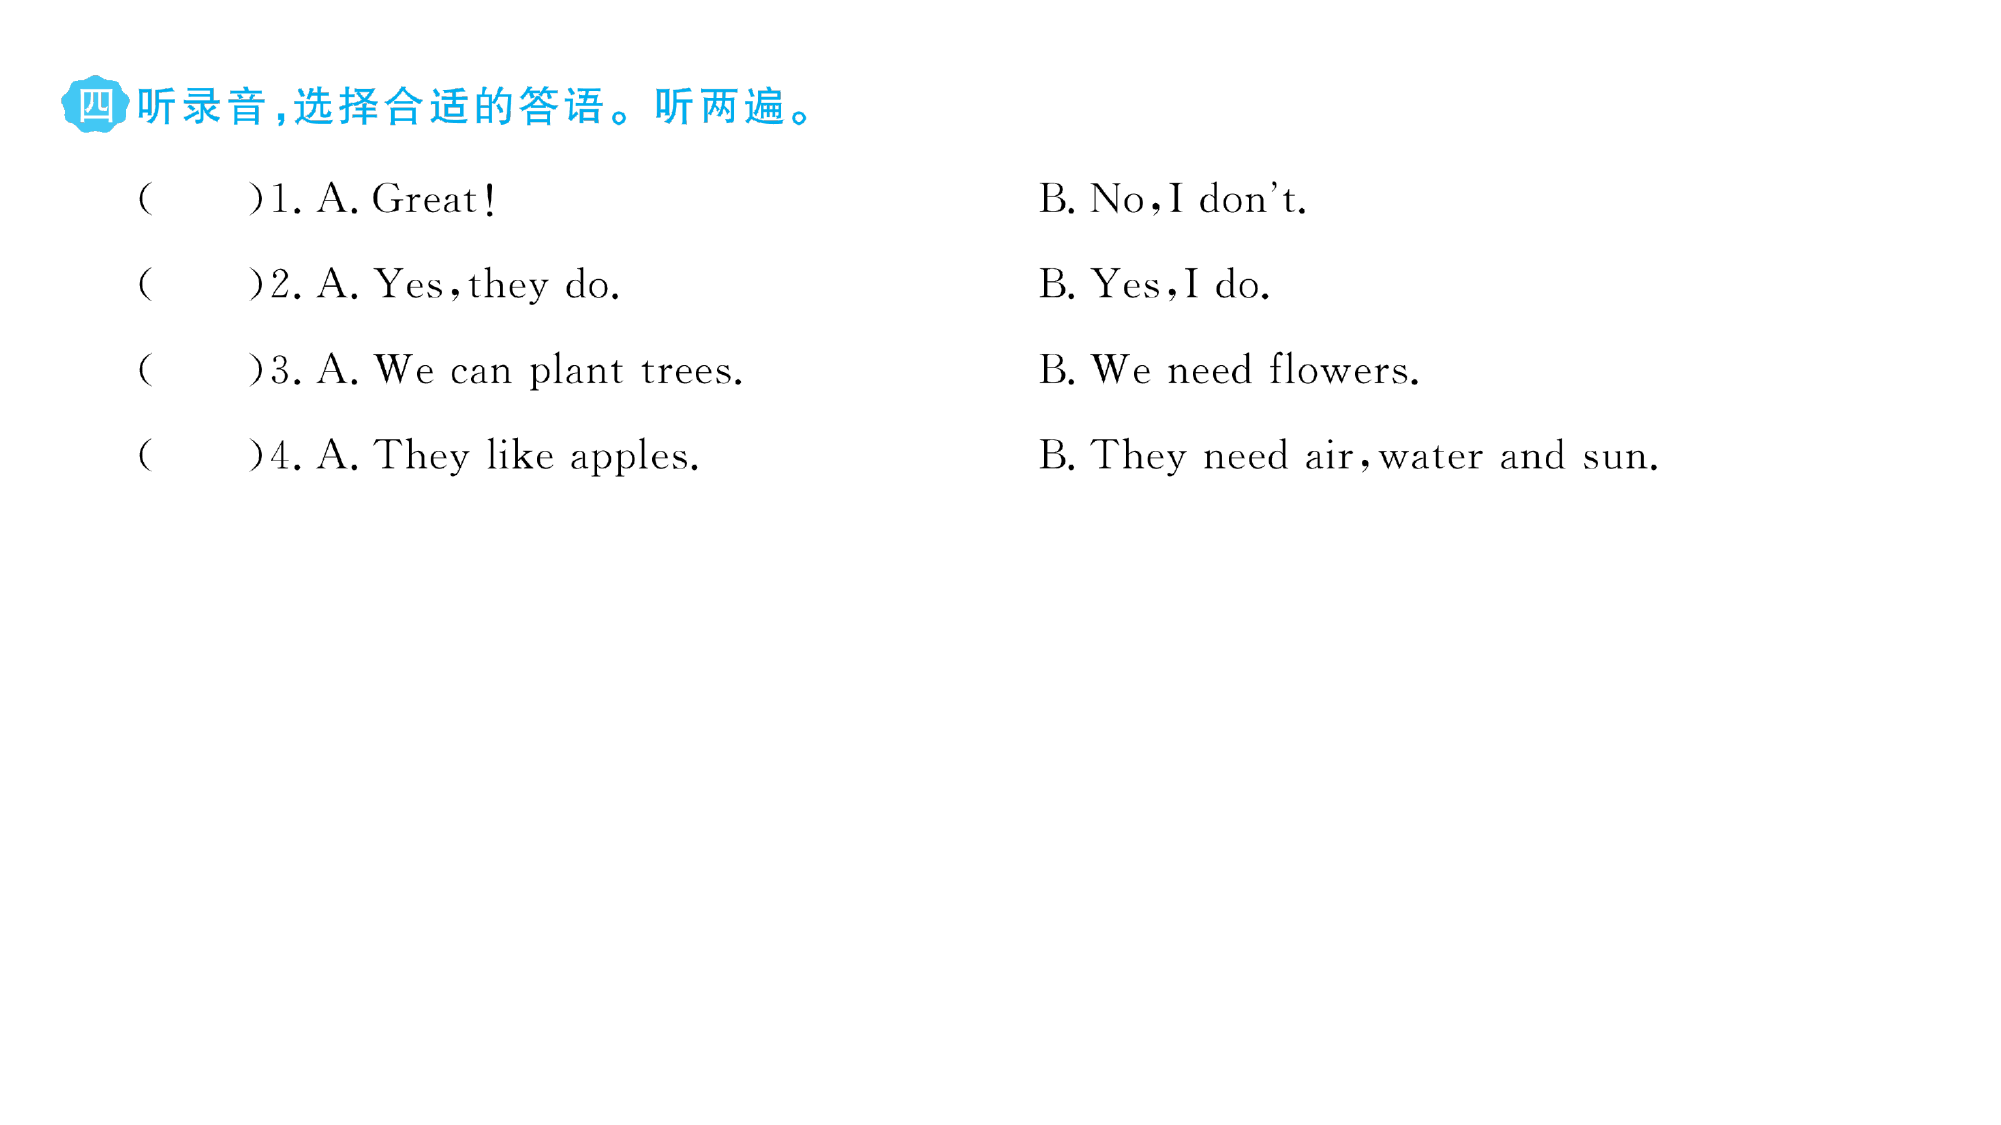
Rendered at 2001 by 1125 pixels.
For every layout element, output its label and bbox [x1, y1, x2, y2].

picture [58, 58, 1949, 486]
